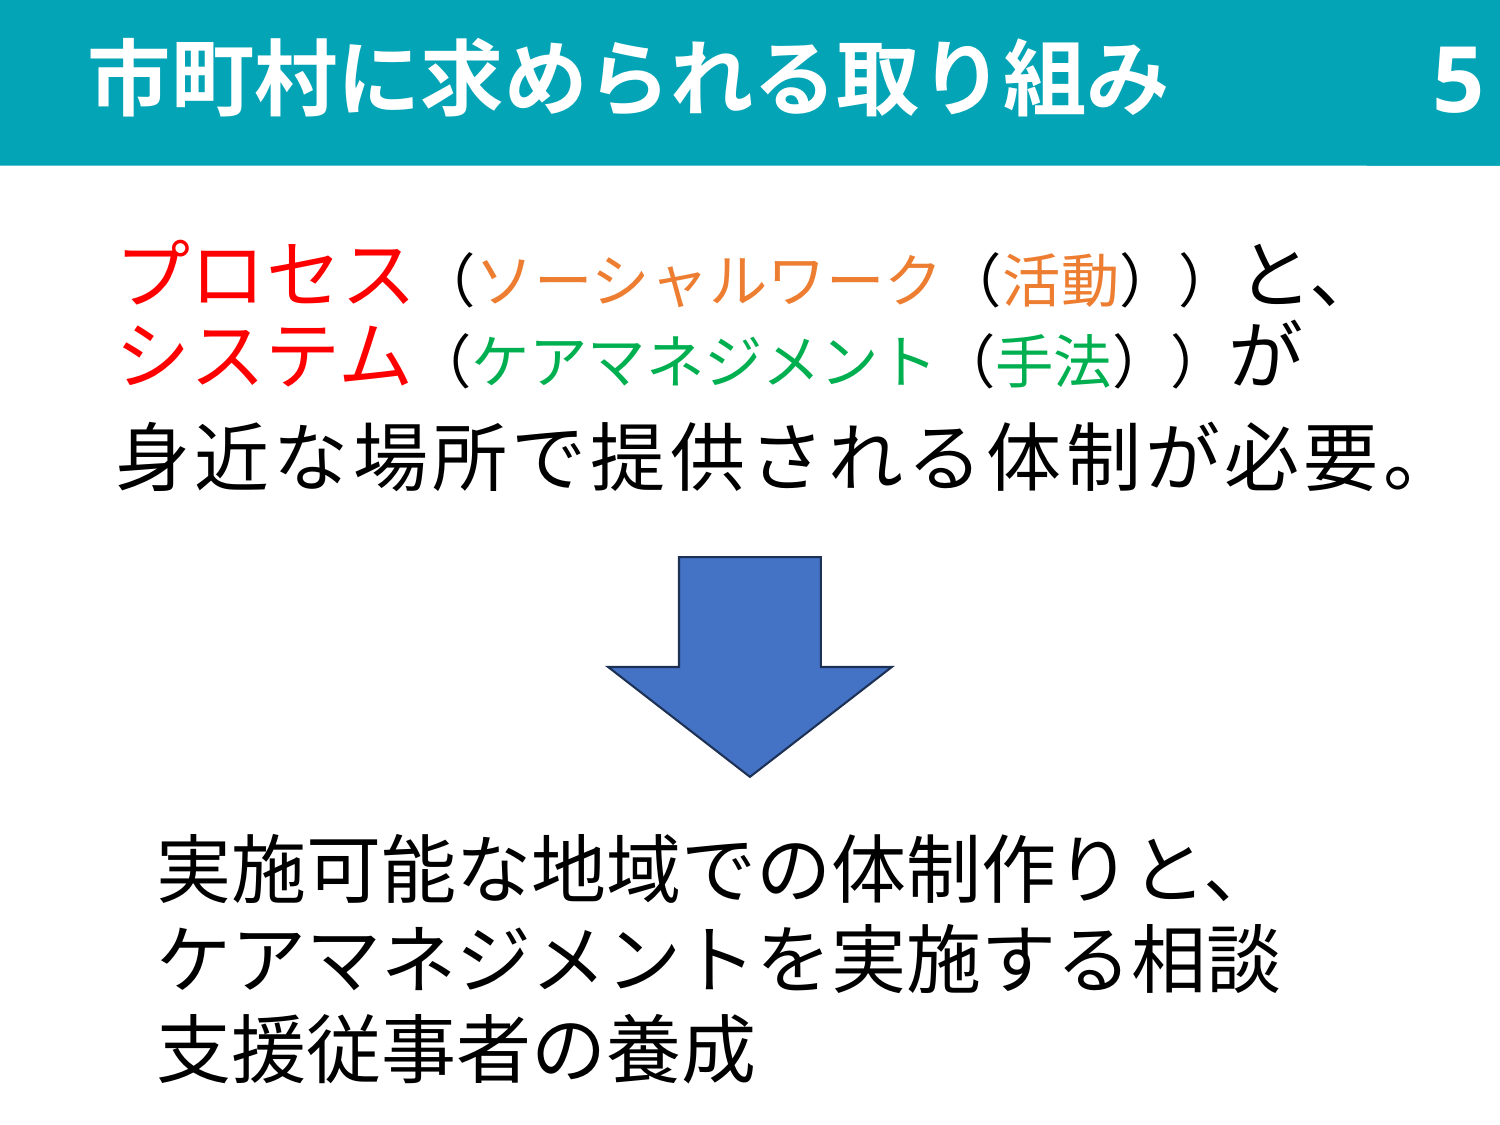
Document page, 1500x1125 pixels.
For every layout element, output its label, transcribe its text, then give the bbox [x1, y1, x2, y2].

list プロセス（ソーシャルワーク（活動））と、システム（ケアマネジメント（手法））が 身近な場所で提供される体制が必要。 [100, 230, 1400, 586]
text_box 実施可能な地域での体制作りと、ケアマネジメントを実施する相談支援従事者の養成 [141, 815, 1358, 1101]
slide_number 5 [1366, 0, 1500, 166]
text_box [605, 556, 895, 779]
title 市町村に求められる取り組み [0, 0, 1366, 166]
